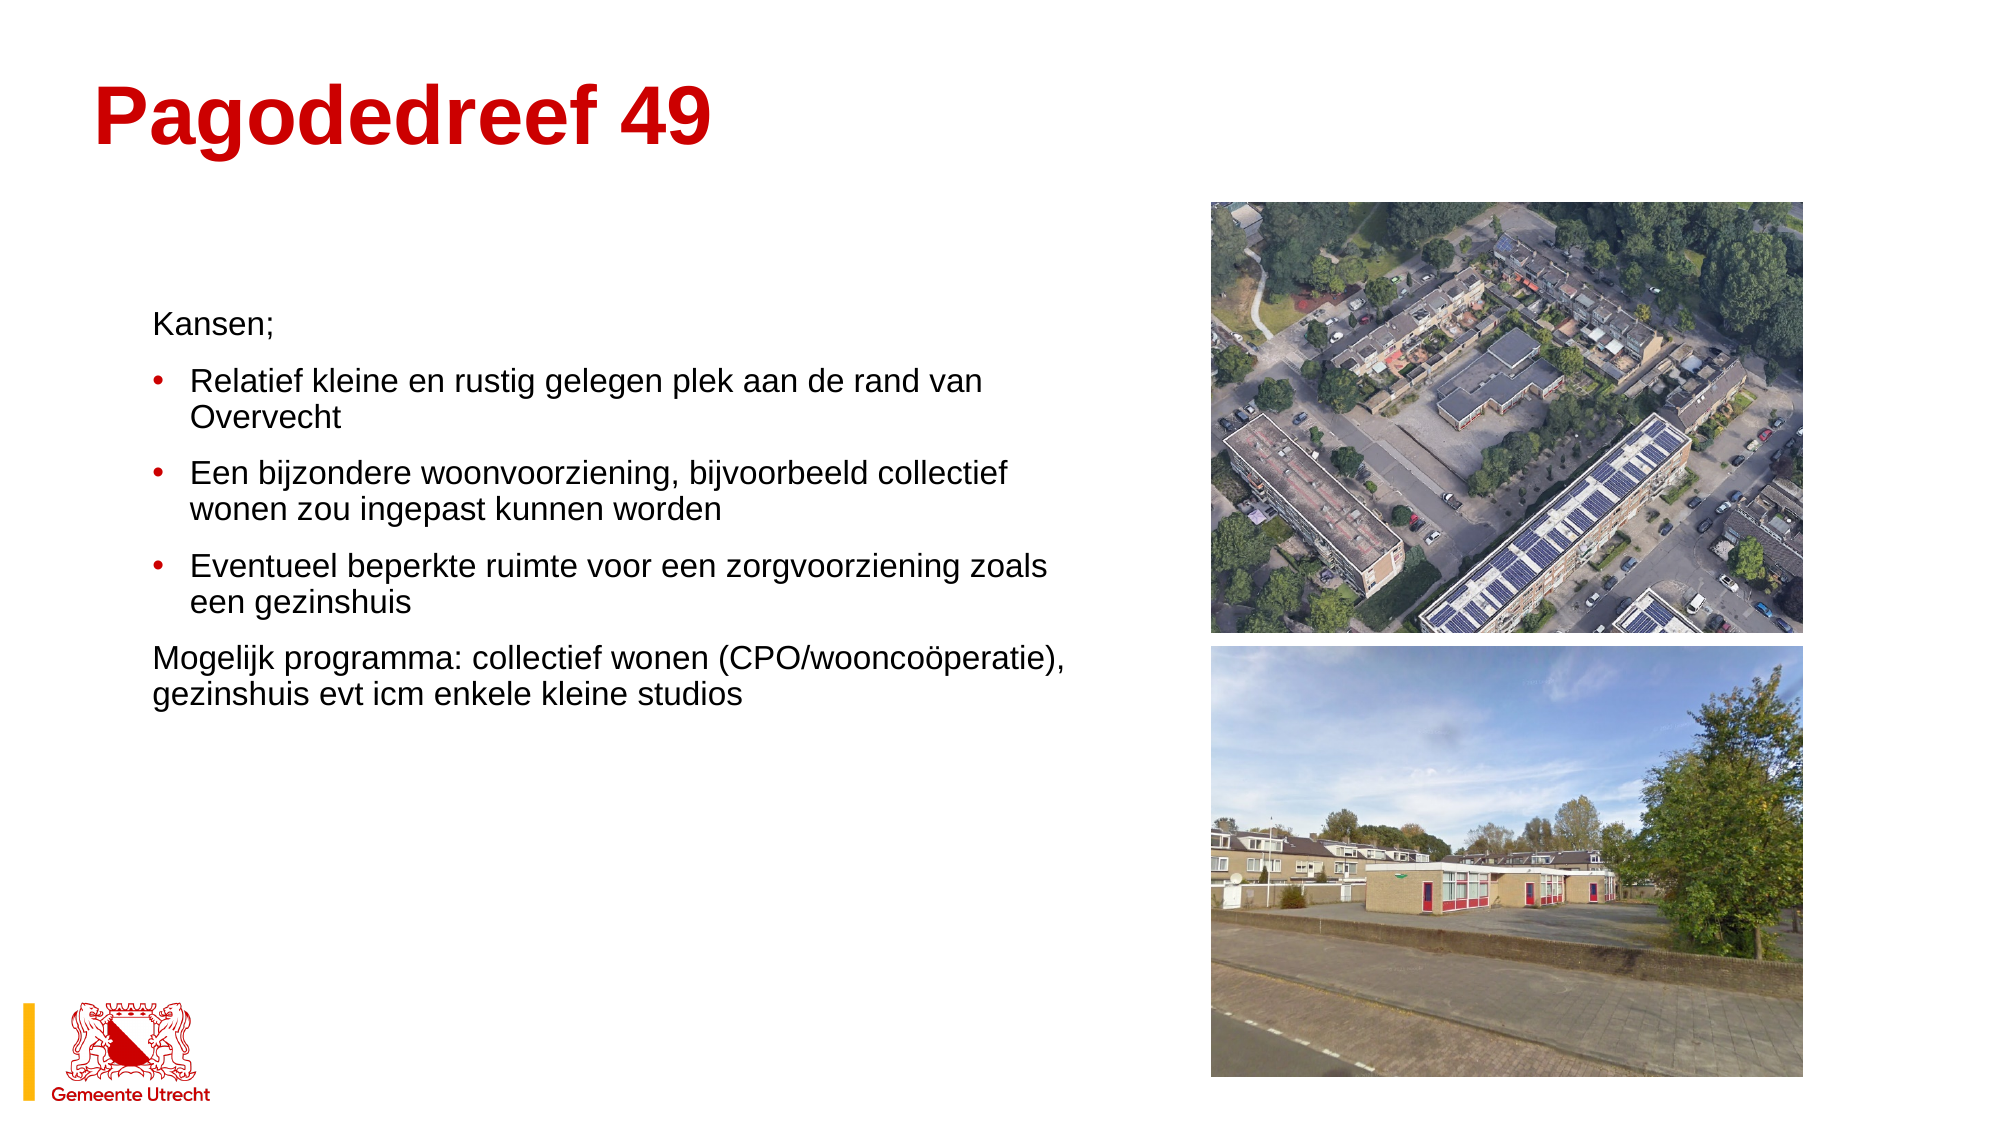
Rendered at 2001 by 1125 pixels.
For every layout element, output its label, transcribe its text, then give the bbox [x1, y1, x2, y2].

picture [1211, 646, 1803, 1077]
picture [23, 1000, 210, 1101]
title Pagodedreef 49 [78, 17, 1930, 217]
picture [1211, 202, 1803, 633]
list Kansen; Relatief kleine en rustig gelegen plek aan de rand van Overvecht Een bijzondere woonvoorziening, bijvoorbeeld collectief wonen zou ingepast kunnen worden Eventueel beperkte ruimte voor een zorgvoorziening zoals een gezinshuis Mogelijk programma: collectief wonen (CPO/wooncoöperatie), gezinshuis evt icm enkele kleine studios [137, 299, 1124, 1014]
